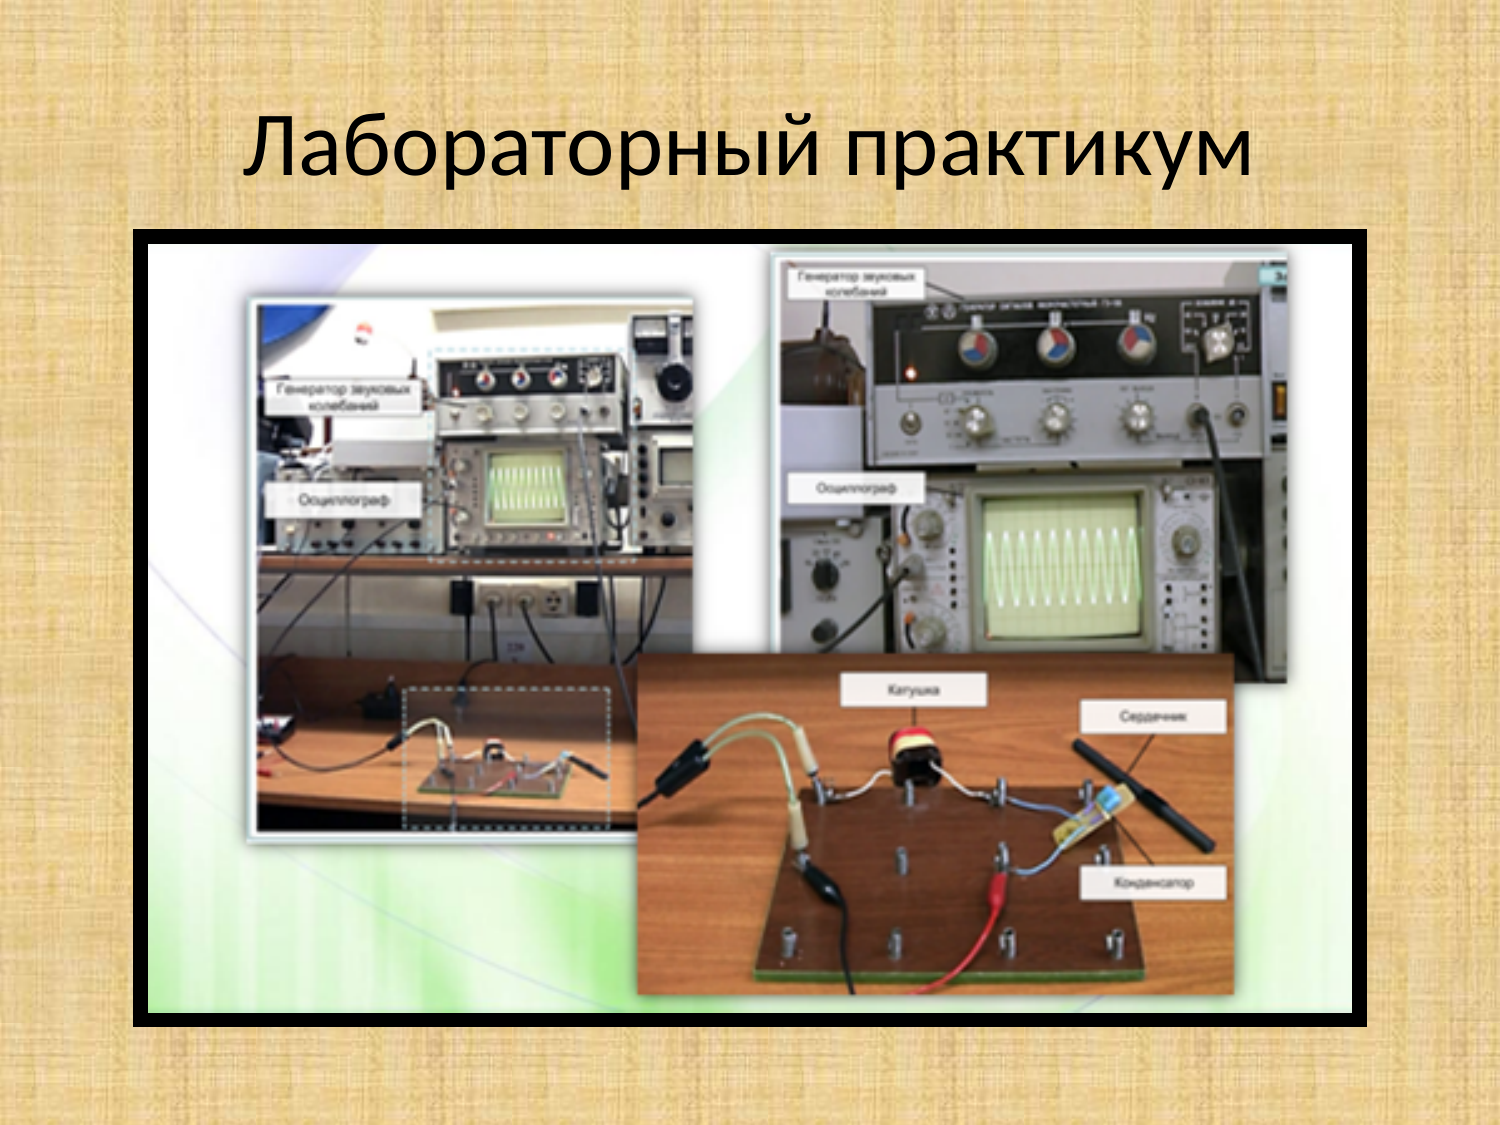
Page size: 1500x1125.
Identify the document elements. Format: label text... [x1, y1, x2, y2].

picture [0, 0, 1500, 1125]
title Лабораторный практикум [75, 45, 1425, 233]
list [147, 243, 1353, 1013]
